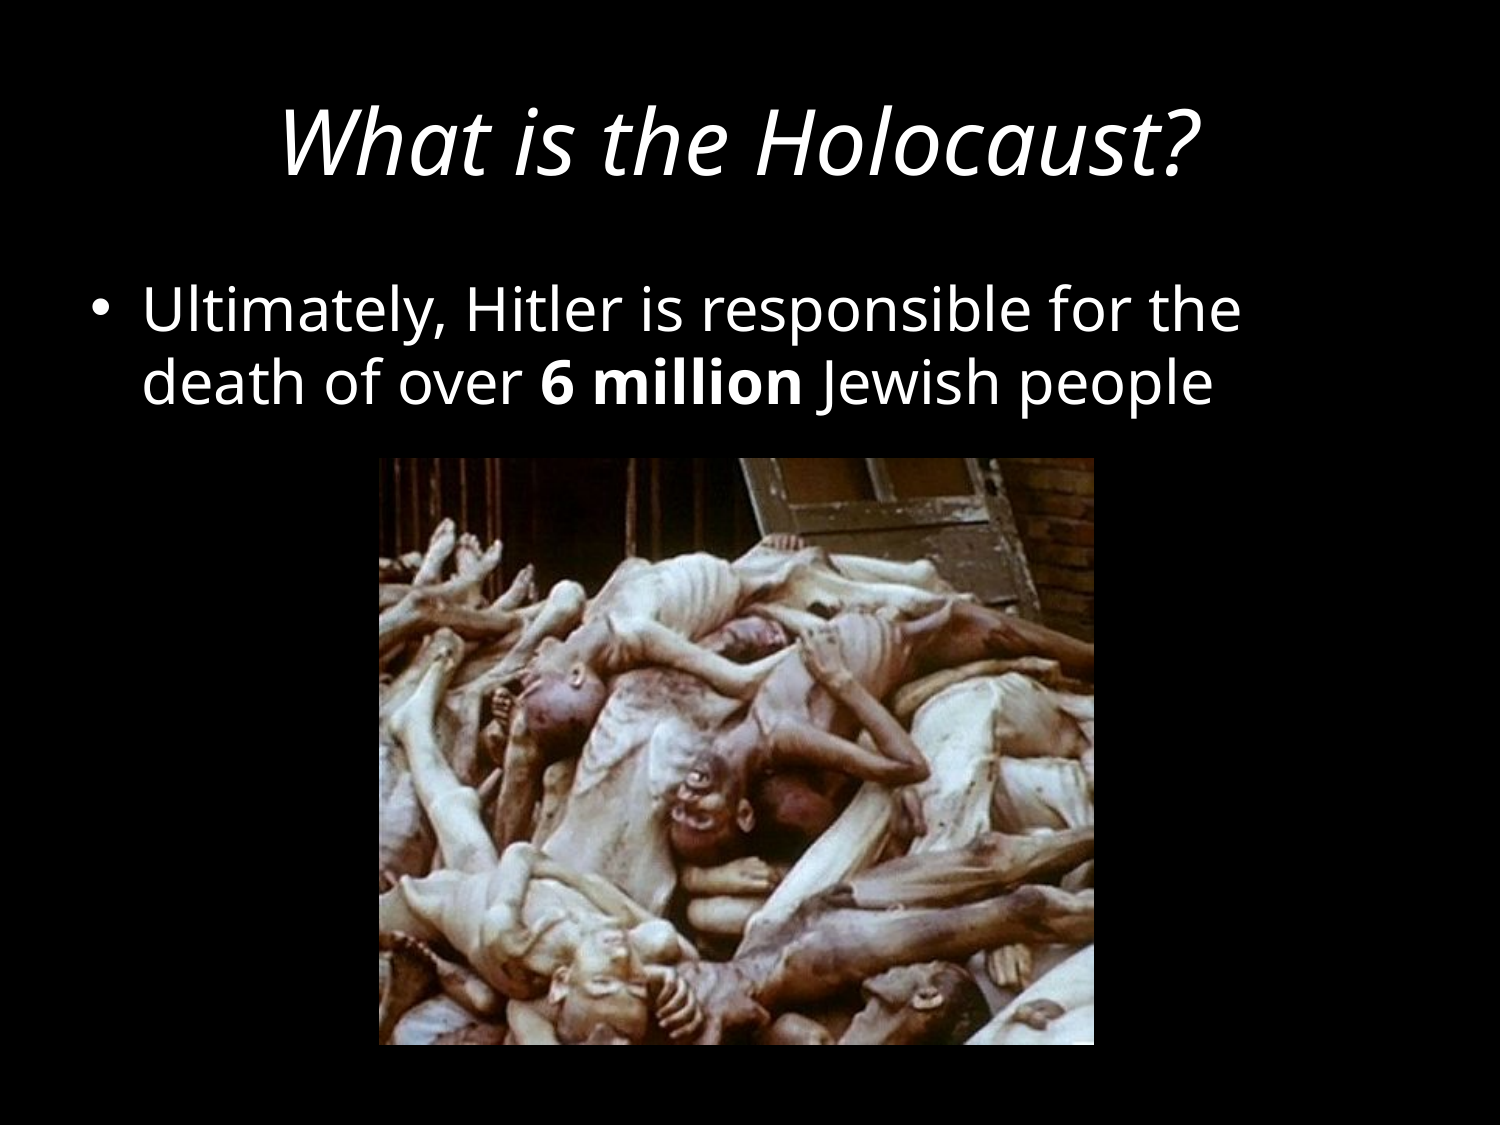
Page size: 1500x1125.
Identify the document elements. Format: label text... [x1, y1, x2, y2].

list Ultimately, Hitler is responsible for the death of over 6 million Jewish people [75, 262, 1425, 425]
picture [378, 458, 1094, 1045]
title What is the Holocaust? [75, 45, 1425, 233]
